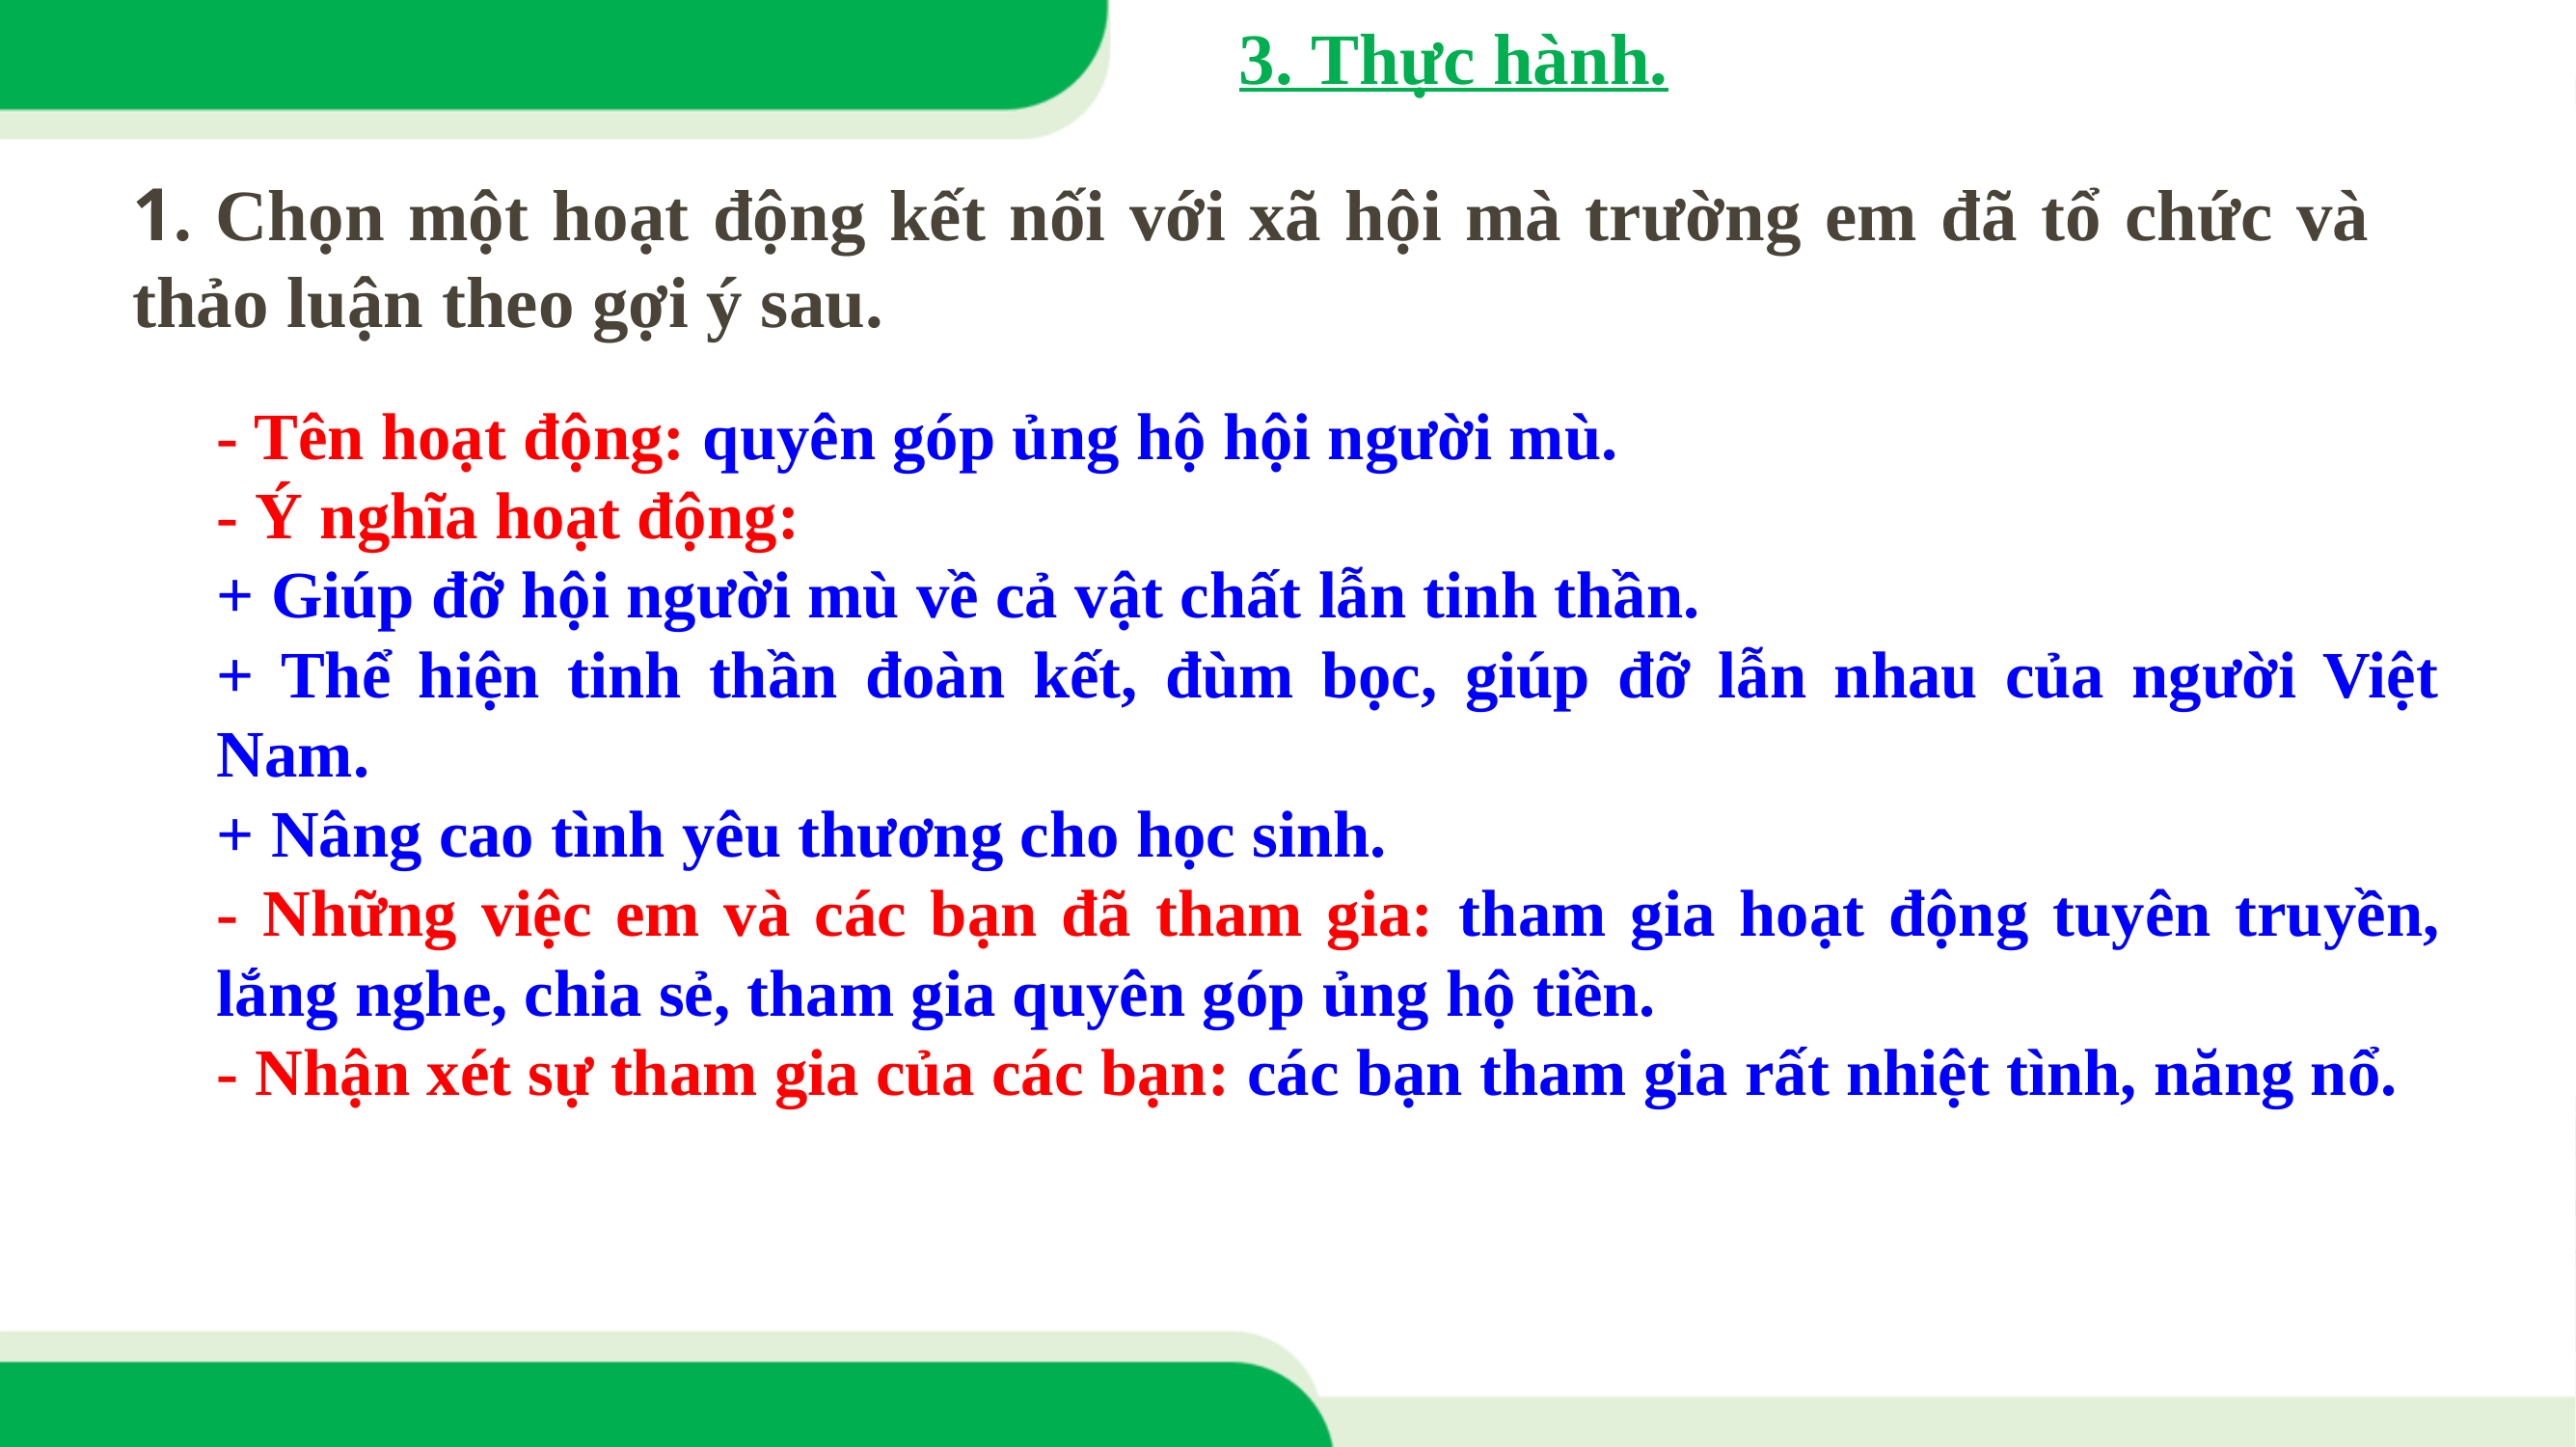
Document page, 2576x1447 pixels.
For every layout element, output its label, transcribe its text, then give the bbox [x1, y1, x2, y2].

text_box - Tên hoạt động: quyên góp ủng hộ hội người mù. - Ý nghĩa hoạt động: + Giúp đỡ hội người mù về cả vật chất lẫn tinh thần. + Thể hiện tinh thần đoàn kết, đùm bọc, giúp đỡ lẫn nhau của người Việt Nam. + Nâng cao tình yêu thương cho học sinh. - Những việc em và các bạn đã tham gia: tham gia hoạt động tuyên truyền, lắng nghe, chia sẻ, tham gia quyên góp ủng hộ tiền. - Nhận xét sự tham gia của các bạn: các bạn tham gia rất nhiệt tình, năng nổ. [202, 385, 2455, 1116]
text_box 1. Chọn một hoạt động kết nối với xã hội mà trường em đã tổ chức và thảo luận theo gợi ý sau. [118, 160, 2385, 349]
picture [0, 0, 2576, 1447]
text_box 3. Thực hành. [1224, 4, 1792, 106]
